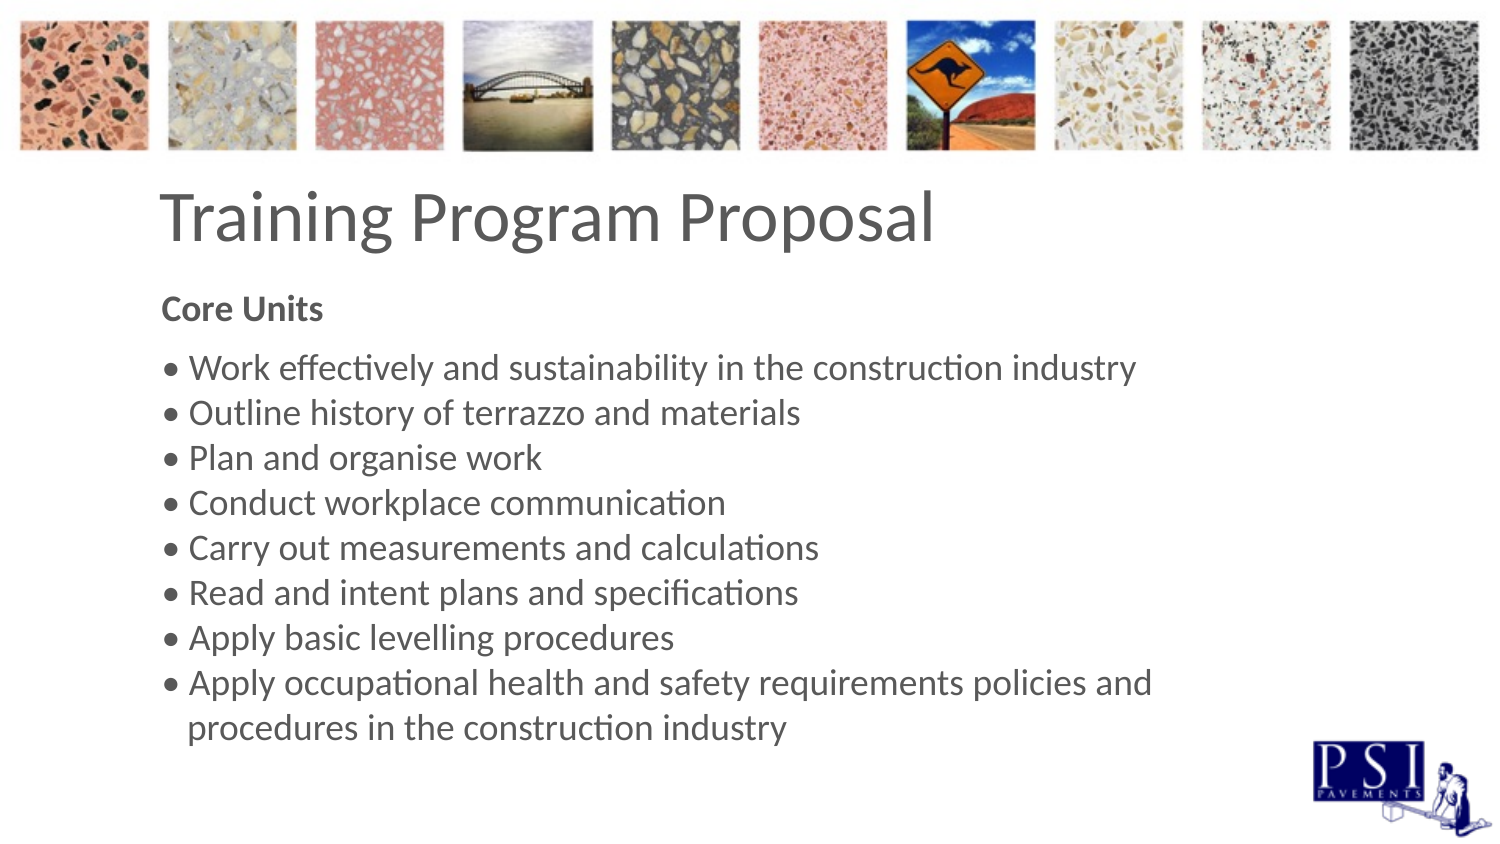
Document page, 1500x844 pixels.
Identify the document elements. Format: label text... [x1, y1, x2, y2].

title Training Program Proposal [144, 180, 1334, 286]
picture [0, 0, 1500, 171]
picture [1301, 732, 1500, 844]
text_box Core Units • Work effectively and sustainability in the construction industry • Outline history of terrazzo and materials • Plan and organise work • Conduct workplace communication • Carry out measurements and calculations • Read and intent plans and specifications • Apply basic levelling procedures • Apply occupational health and safety requirements policies and procedures in the construction industry [146, 277, 1415, 801]
